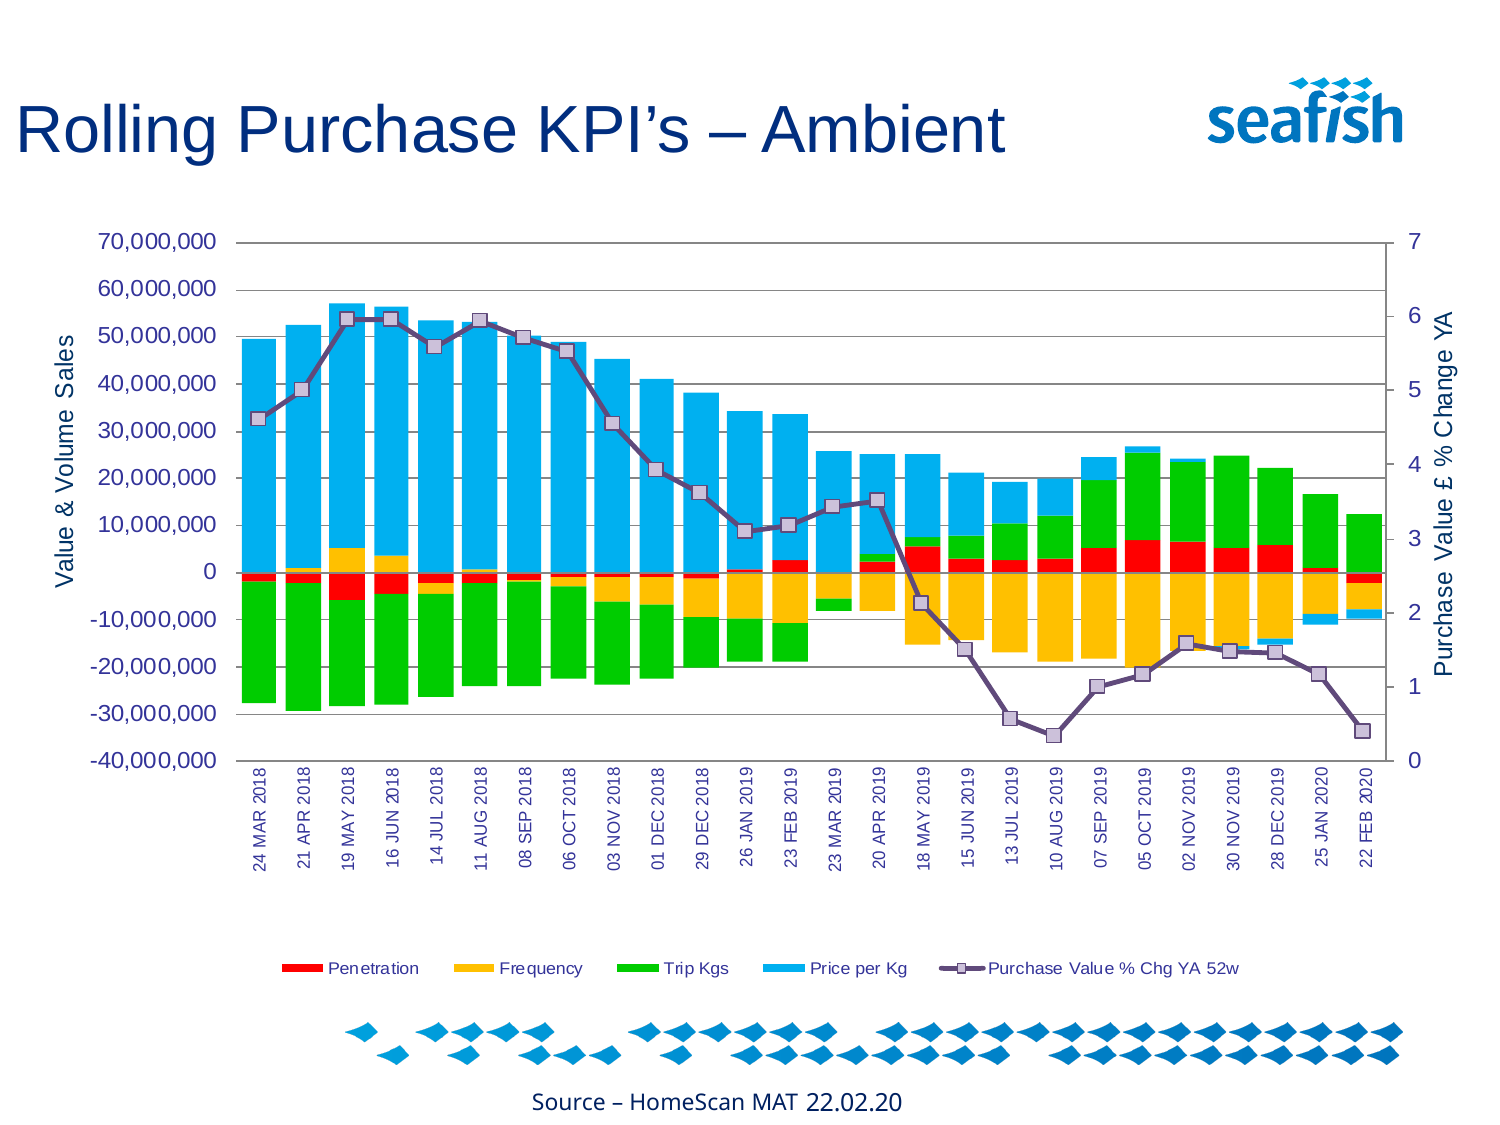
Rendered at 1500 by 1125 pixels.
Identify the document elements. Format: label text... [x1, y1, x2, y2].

text_box Source – HomeScan MAT [508, 1079, 823, 1123]
picture [345, 1022, 1403, 1065]
text_box Rolling Purchase KPI’s – Ambient [0, 75, 1418, 175]
picture [733, 1081, 973, 1115]
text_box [33, 197, 1478, 1003]
